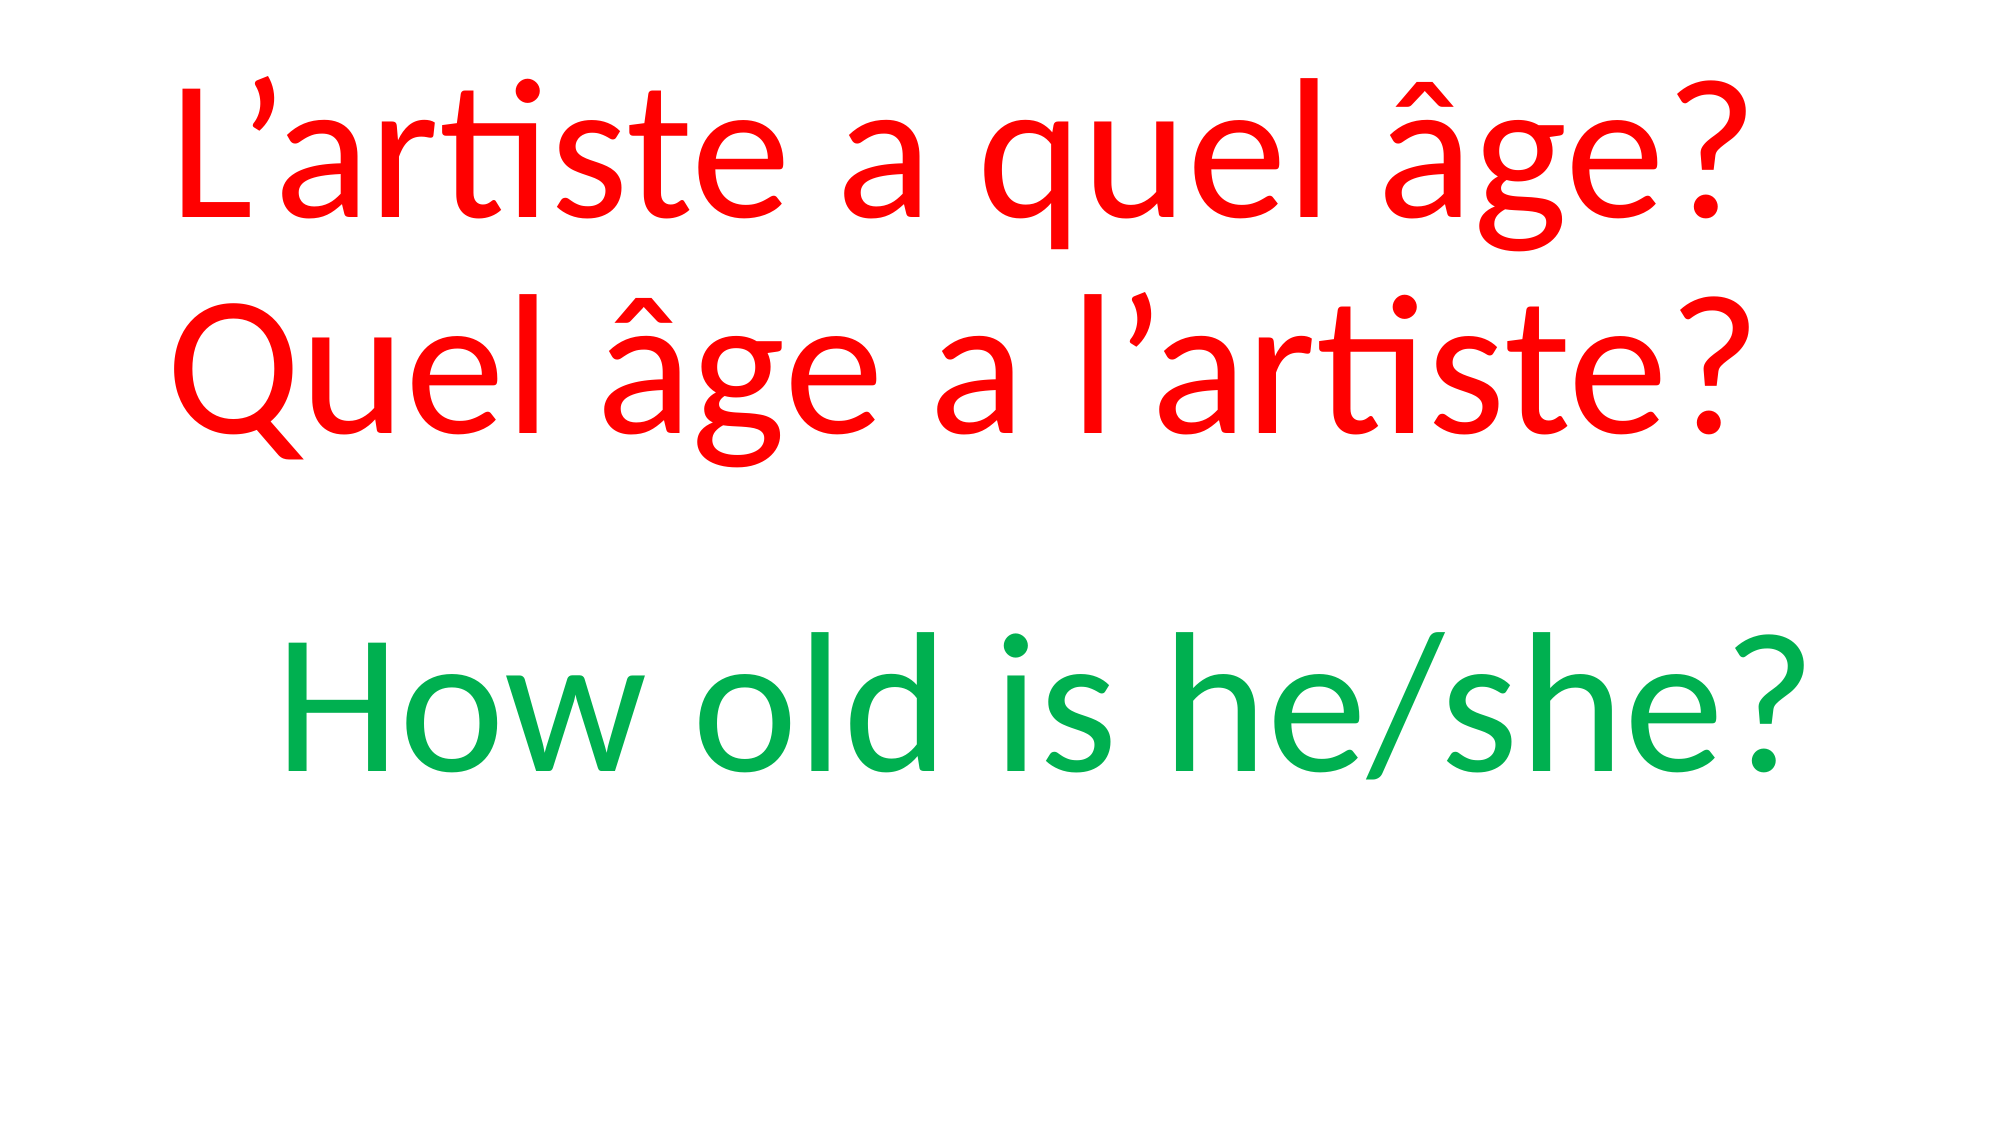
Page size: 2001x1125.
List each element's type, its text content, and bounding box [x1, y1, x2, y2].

title L’artiste a quel âge? Quel âge a l’artiste? [85, 135, 1843, 484]
subtitle How old is he/she? [249, 590, 1843, 863]
